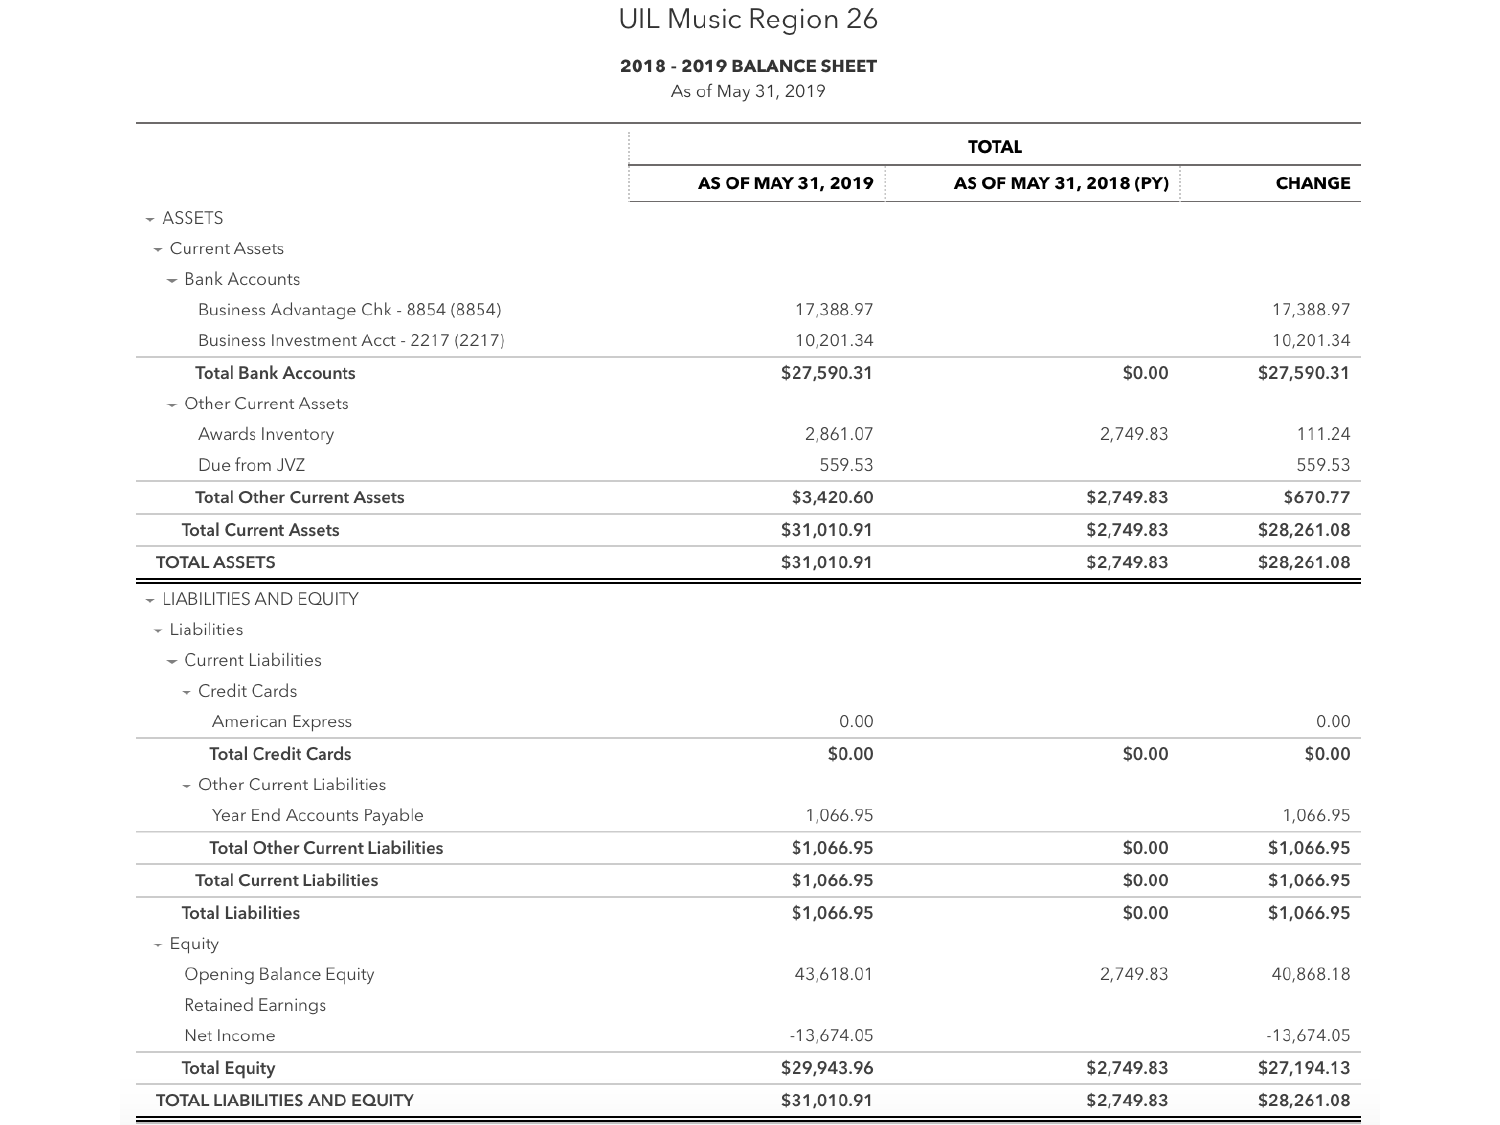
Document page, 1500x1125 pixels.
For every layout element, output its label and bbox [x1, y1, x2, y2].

picture [120, 0, 1380, 1125]
